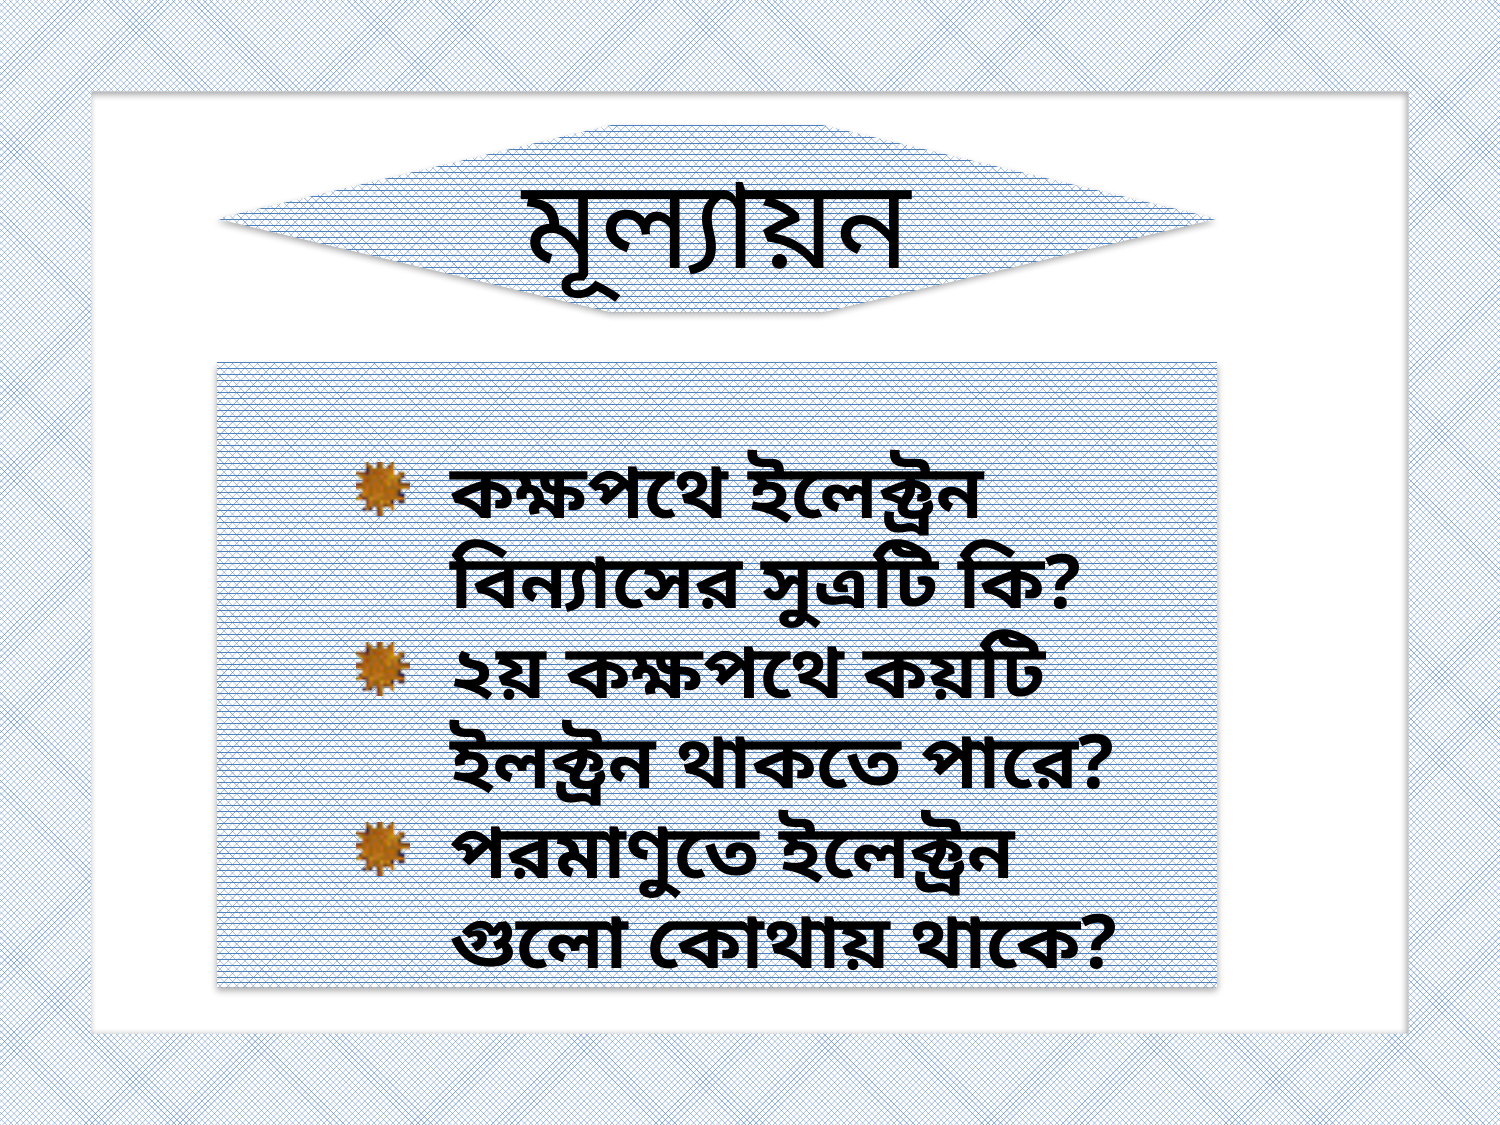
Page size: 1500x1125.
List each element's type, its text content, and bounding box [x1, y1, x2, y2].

text_box কক্ষপথে ইলেক্ট্রন বিন্যাসের সুত্রটি কি? ২য় কক্ষপথে কয়টি ইলক্ট্রন থাকতে পারে? পরমাণুতে ইলেক্ট্রন গুলো কোথায় থাকে? [215, 360, 1219, 990]
picture [356, 642, 410, 696]
text_box মূল্যায়ন [214, 122, 1220, 315]
picture [356, 462, 410, 516]
text_box [0, 0, 1500, 1125]
picture [356, 822, 410, 876]
